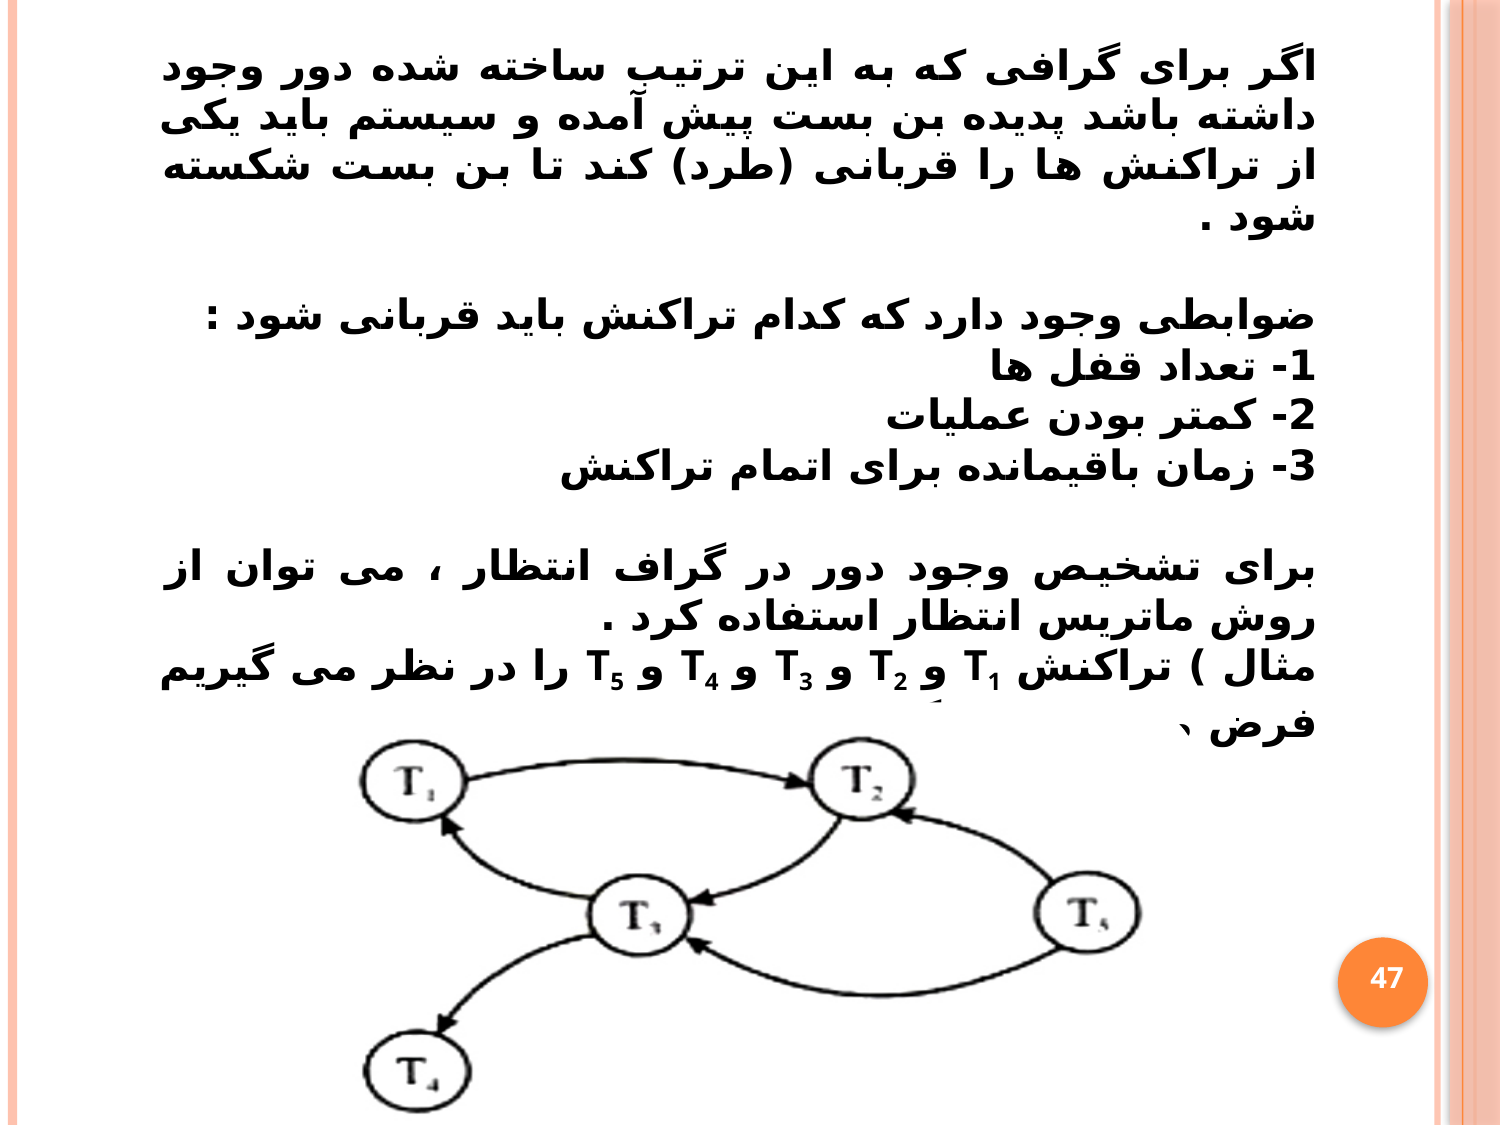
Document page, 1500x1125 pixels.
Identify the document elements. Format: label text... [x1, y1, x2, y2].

text_box [263, 700, 1201, 1125]
slide_number 47 [1337, 936, 1438, 1023]
text_box اگر برای گرافی که به این ترتیب ساخته شده دور وجود داشته باشد پدیده بن بست پیش آمده و سیستم باید یکی از تراکنش ها را قربانی (طرد) کند تا بن بست شکسته شود . ضوابطی وجود دارد که کدام تراکنش باید قربانی شود : 1- تعداد قفل ها 2- کمتر بودن عملیات 3- زمان باقیمانده برای اتمام تراکنش برای تشخیص وجود دور در گراف انتظار ، می توان از روش ماتریس انتظار استفاده کرد . مثال ) تراکنش T1 و T2 و T3 و T4 و T5 را در نظر می گیریم فرض می کنیم که گراف انتظار چنین باشد : [143, 30, 1333, 753]
